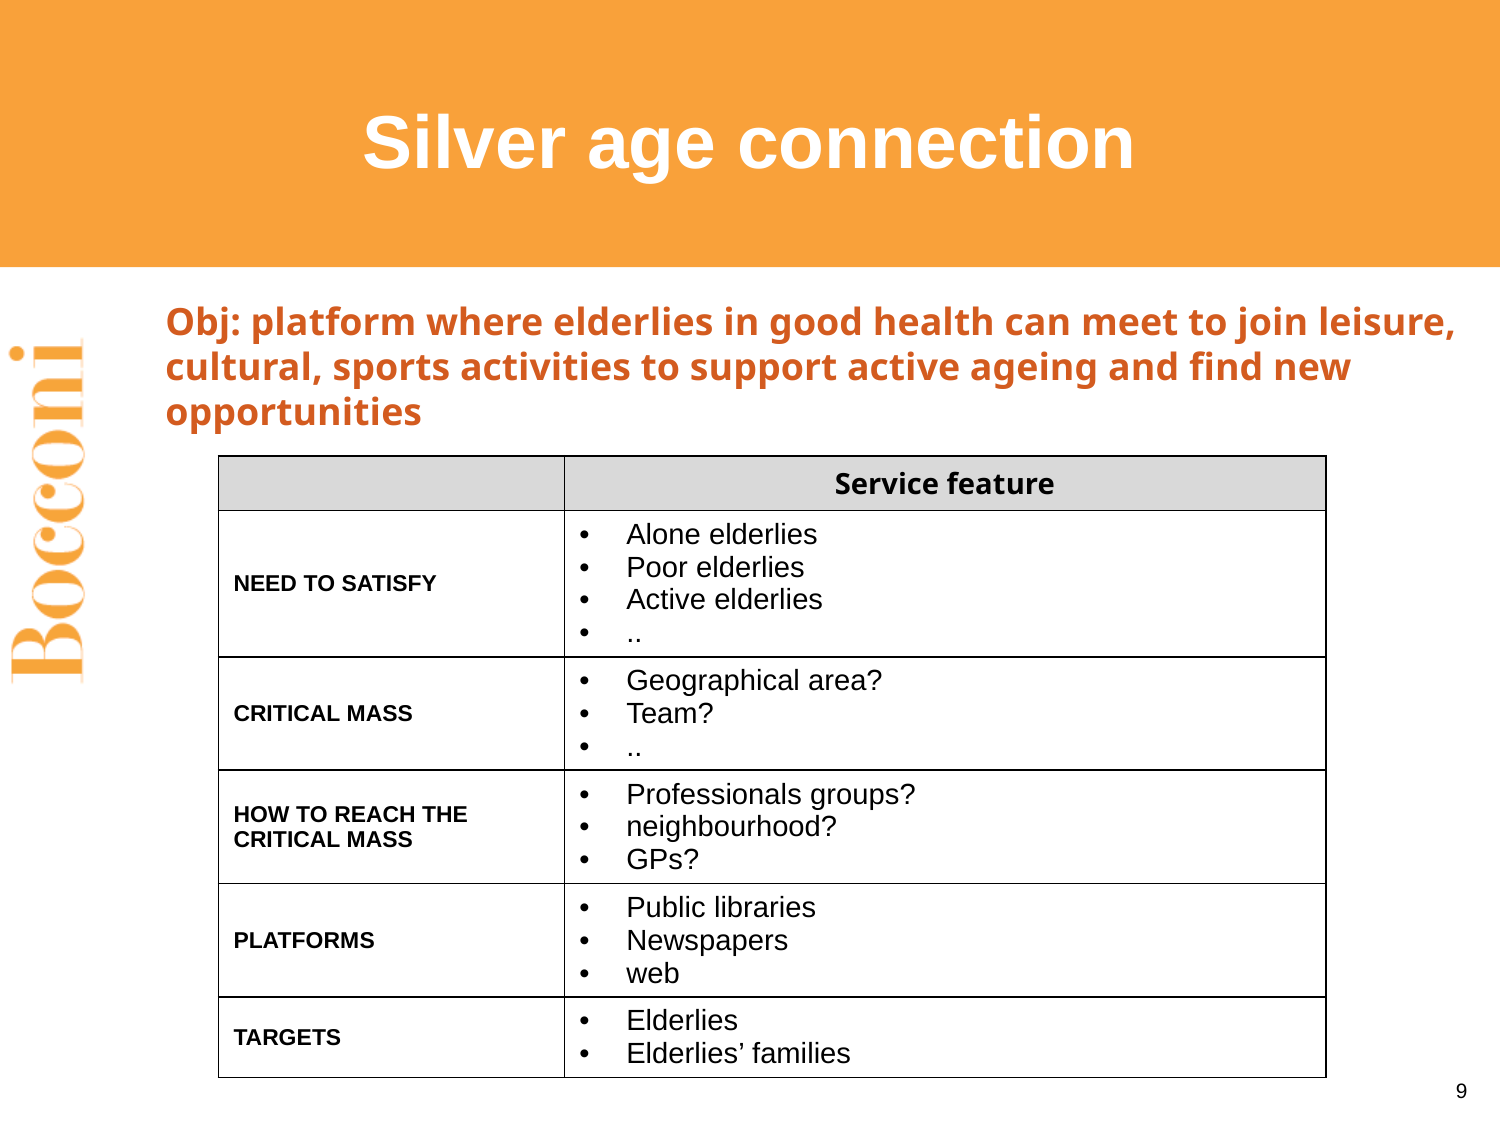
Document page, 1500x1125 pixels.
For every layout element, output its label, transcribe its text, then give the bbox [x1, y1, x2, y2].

table_cell Geographical area? Team? .. [565, 658, 1325, 769]
table_cell Elderlies Elderlies’ families [565, 998, 1325, 1077]
table_cell NEED TO SATISFY [219, 511, 564, 656]
text_box Obj: platform where elderlies in good health can meet to join leisure, cultural, sports activities to support active ageing and find new opportunities [150, 290, 1487, 1123]
table_header Service feature [565, 457, 1325, 510]
table_cell HOW TO REACH THE CRITICAL MASS [219, 771, 564, 883]
table_header [219, 457, 564, 510]
table_cell Public libraries Newspapers web [565, 884, 1325, 996]
table_cell TARGETS [219, 998, 564, 1077]
table_cell PLATFORMS [219, 884, 564, 996]
picture [0, 326, 88, 693]
table_cell Alone elderlies Poor elderlies Active elderlies .. [565, 511, 1325, 656]
table_cell CRITICAL MASS [219, 658, 564, 769]
table_cell Professionals groups? neighbourhood? GPs? [565, 771, 1325, 883]
title Silver age connection [75, 45, 1425, 233]
